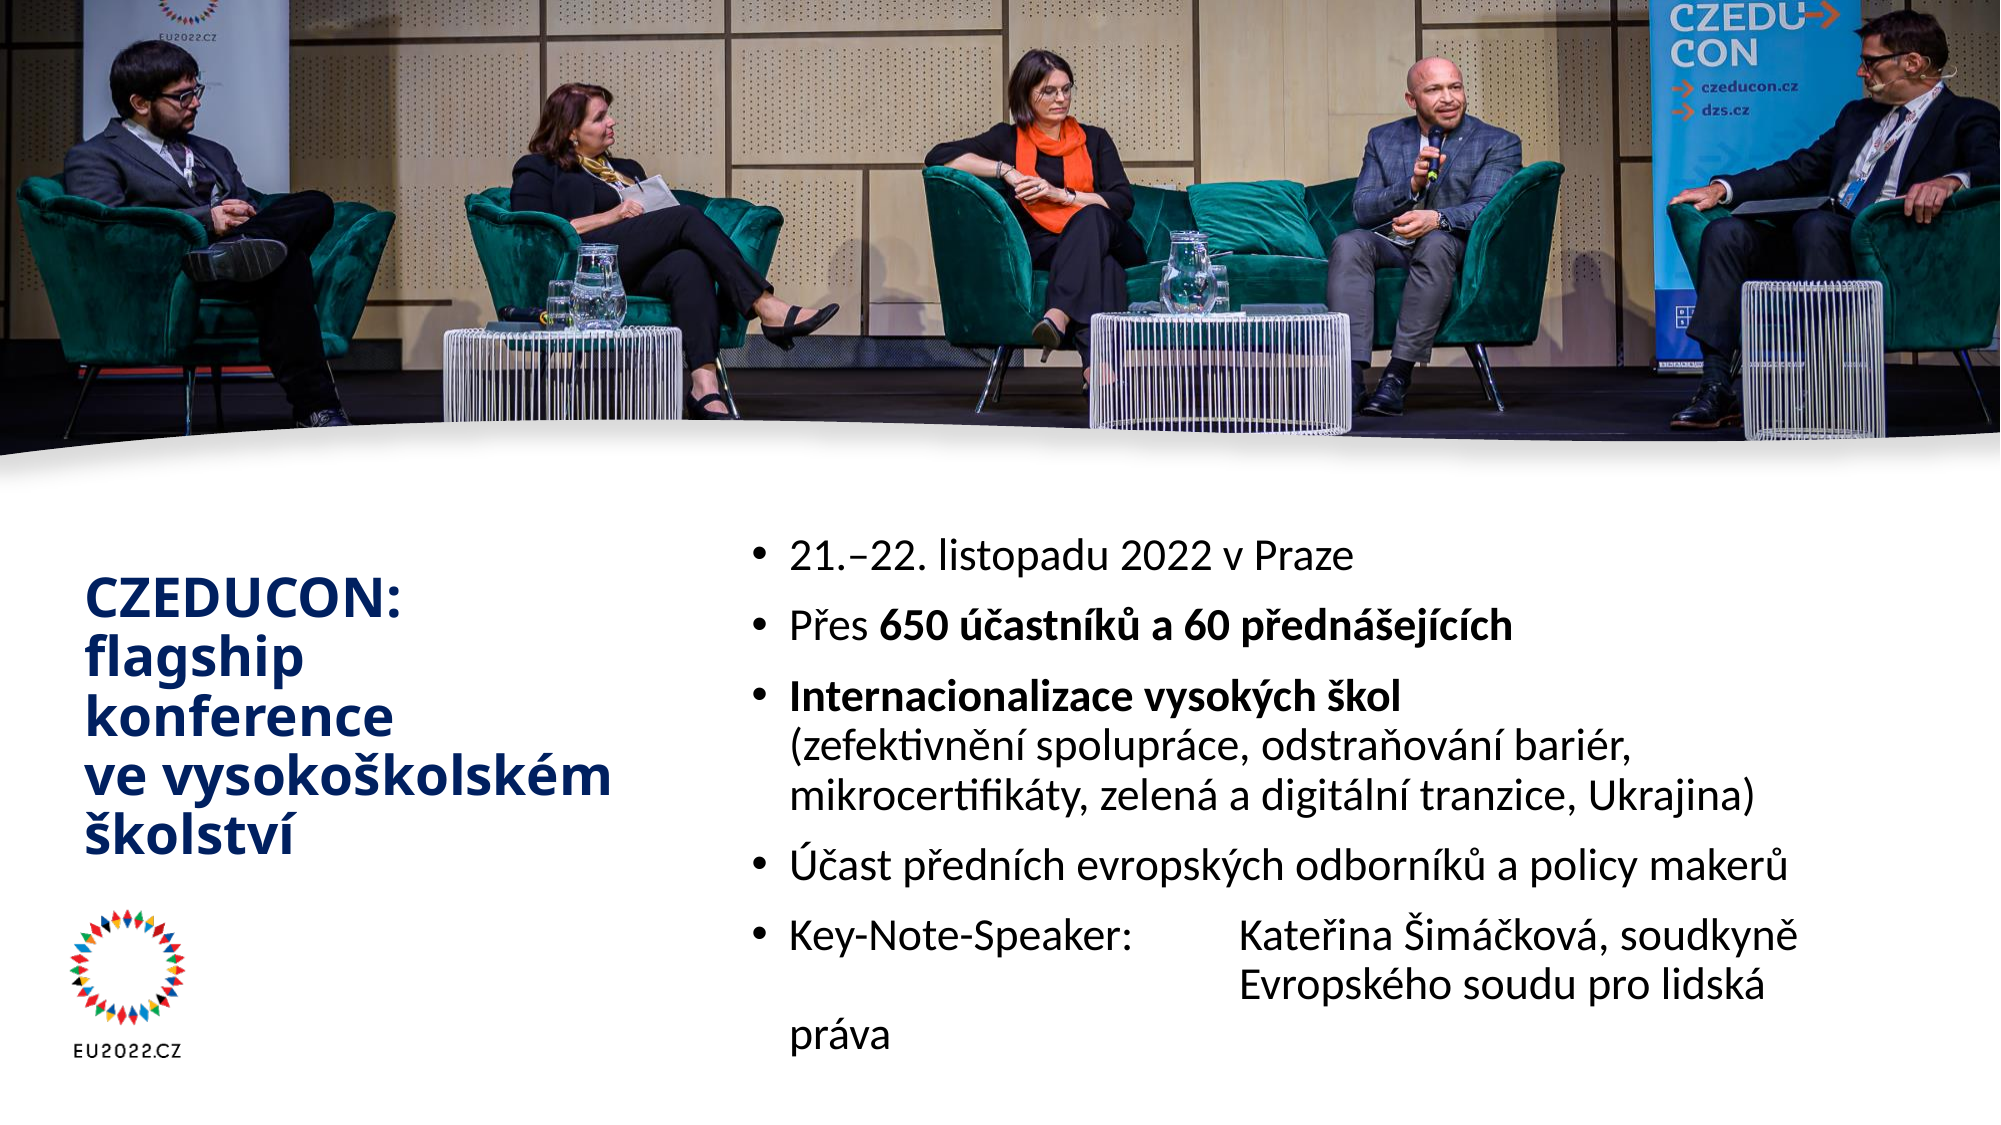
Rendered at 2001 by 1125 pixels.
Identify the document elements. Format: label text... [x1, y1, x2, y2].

footer [662, 1042, 1338, 1103]
text_box 21.–22. listopadu 2022 v Praze Přes 650 účastníků a 60 přednášejících Internacionalizace vysokých škol (zefektivnění spolupráce, odstraňování bariér, mikrocertifikáty, zelená a digitální tranzice, Ukrajina) Účast předních evropských odborníků a policy makerů Key-Note-Speaker: Kateřina Šimáčková, soudkyně Evropského soudu pro lidská práva [736, 547, 1881, 1043]
picture [69, 909, 186, 1058]
title CZEDUCON: flagship konference ve vysokoškolském školství [69, 562, 645, 881]
picture [0, 0, 2000, 456]
